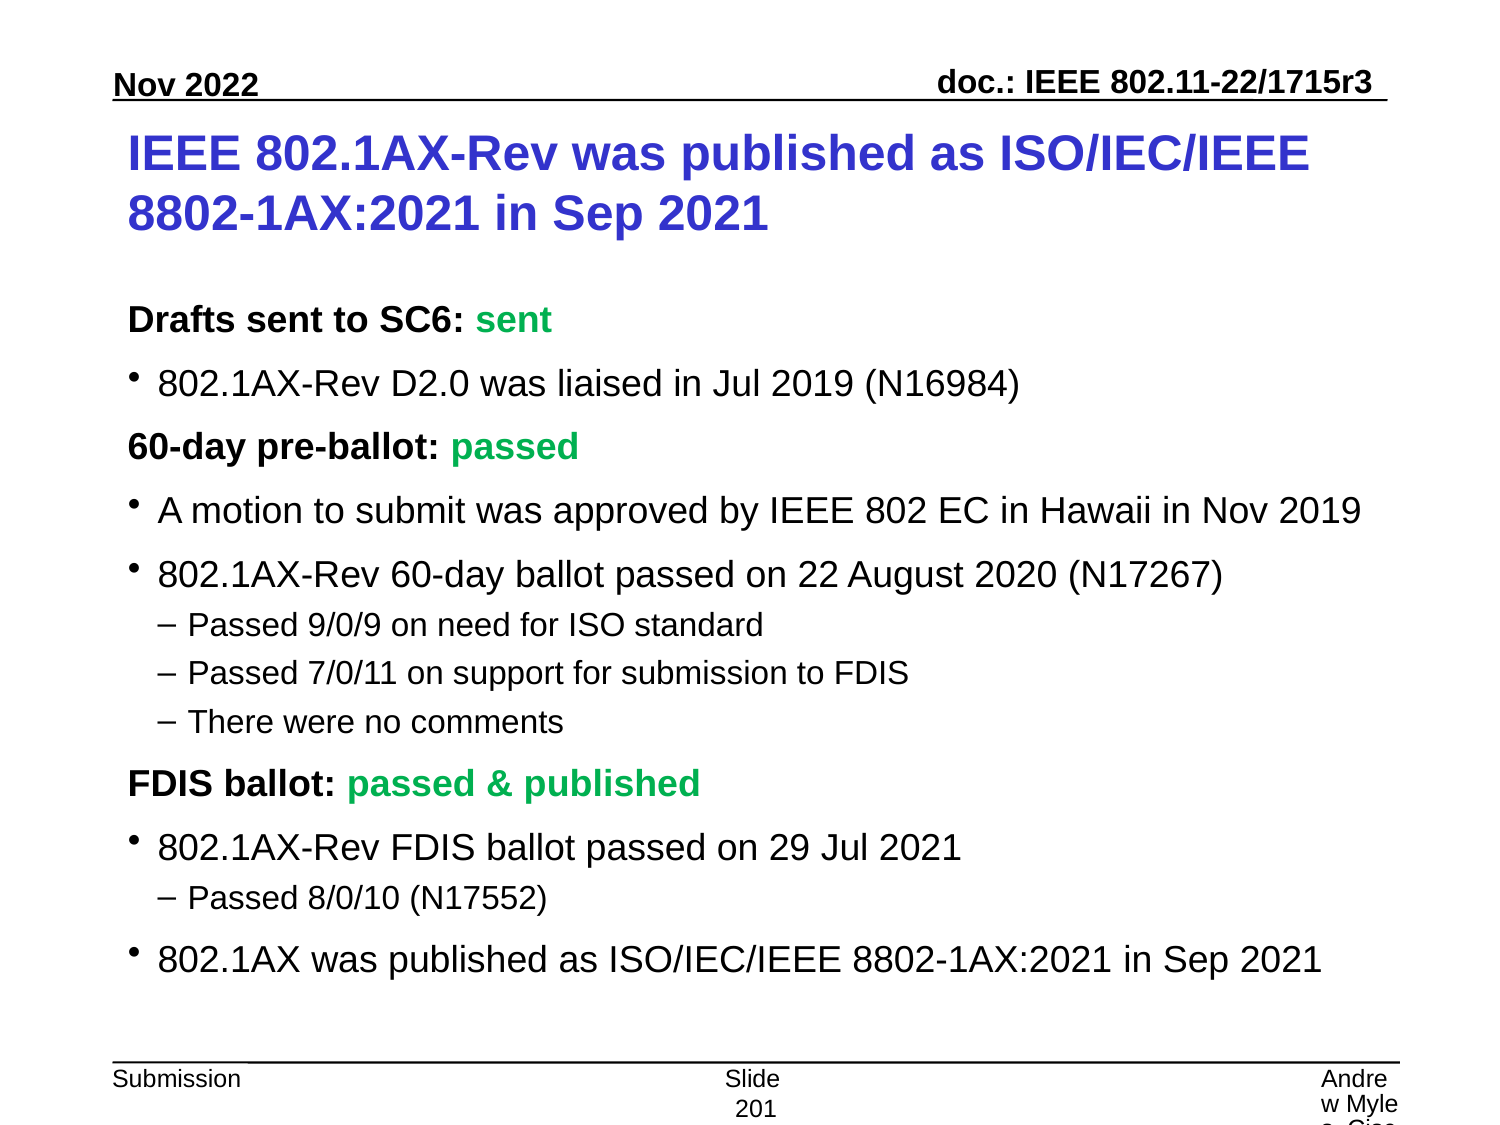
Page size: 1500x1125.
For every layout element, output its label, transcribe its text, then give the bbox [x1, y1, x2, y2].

list Drafts sent to SC6: sent 802.1AX-Rev D2.0 was liaised in Jul 2019 (N16984) 60-day pre-ballot: passed A motion to submit was approved by IEEE 802 EC in Hawaii in Nov 2019 802.1AX-Rev 60-day ballot passed on 22 August 2020 (N17267) Passed 9/0/9 on need for ISO standard Passed 7/0/11 on support for submission to FDIS There were no comments FDIS ballot: passed & published 802.1AX-Rev FDIS ballot passed on 29 Jul 2021 Passed 8/0/10 (N17552) 802.1AX was published as ISO/IEC/IEEE 8802-1AX:2021 in Sep 2021 [112, 287, 1388, 963]
title IEEE 802.1AX-Rev was published as ISO/IEC/IEEE 8802-1AX:2021 in Sep 2021 [112, 112, 1388, 287]
footer Andrew Myles, Cisco [1320, 1061, 1402, 1093]
slide_number Slide 201 [709, 1061, 803, 1093]
